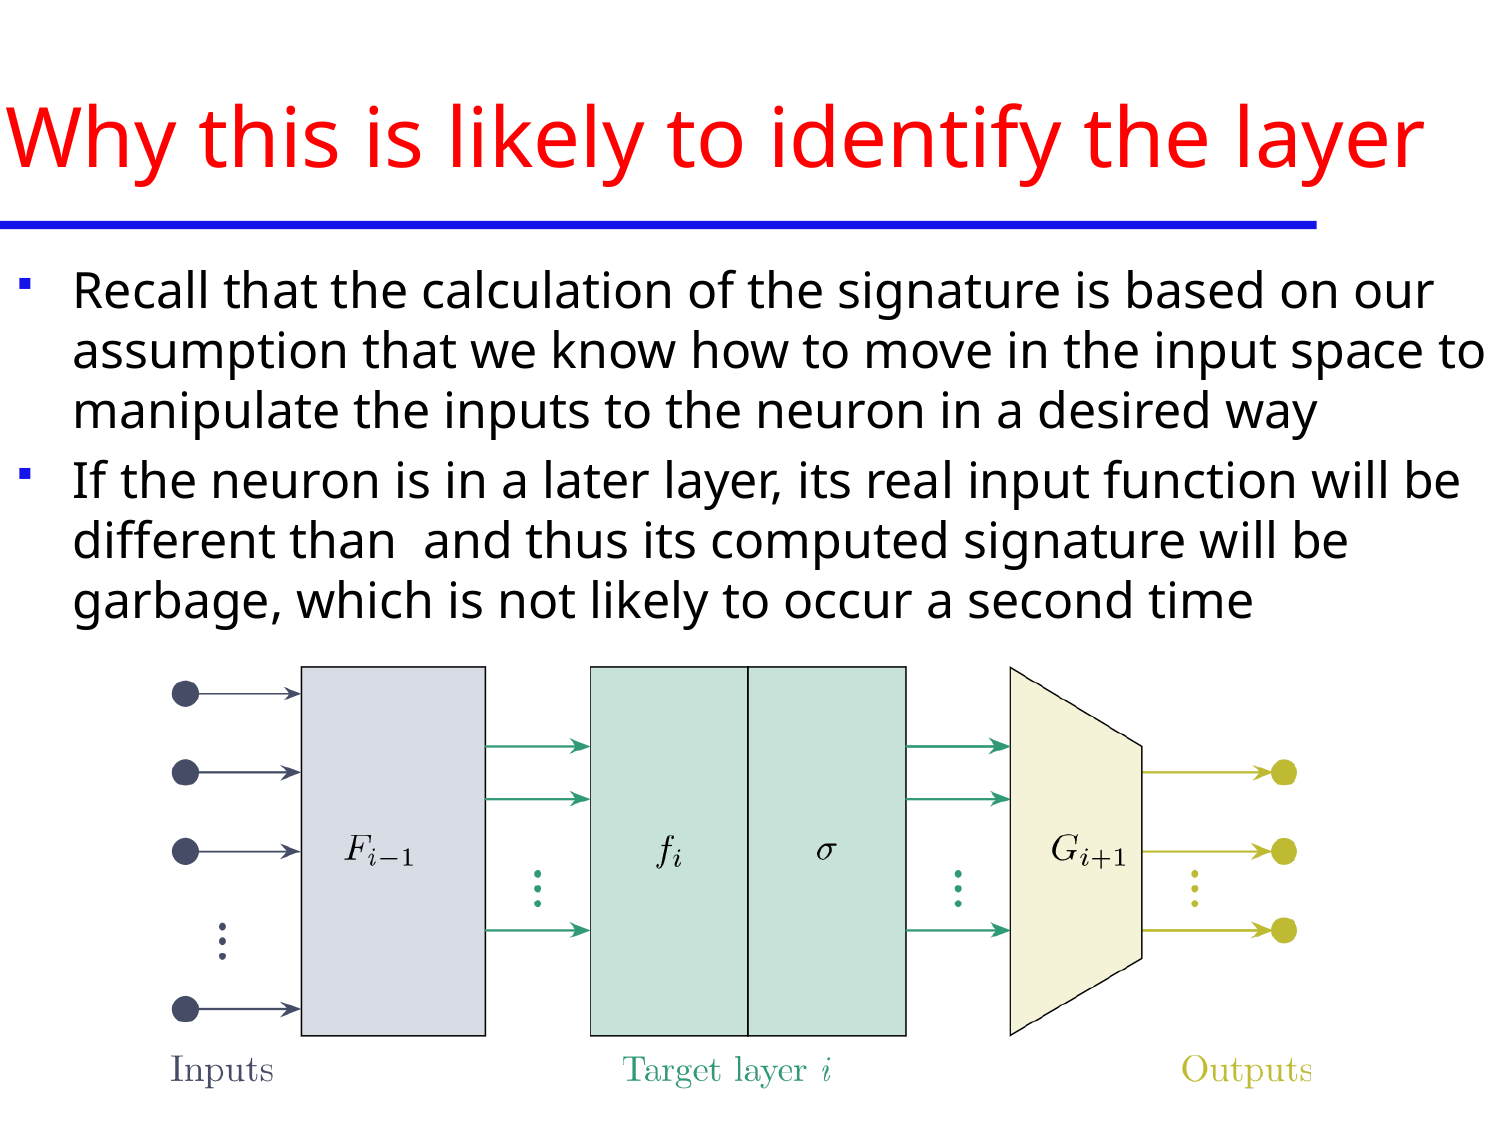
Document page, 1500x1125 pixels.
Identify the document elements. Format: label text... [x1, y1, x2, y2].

picture [171, 665, 1311, 1089]
title Why this is likely to identify the layer [0, 36, 1500, 193]
